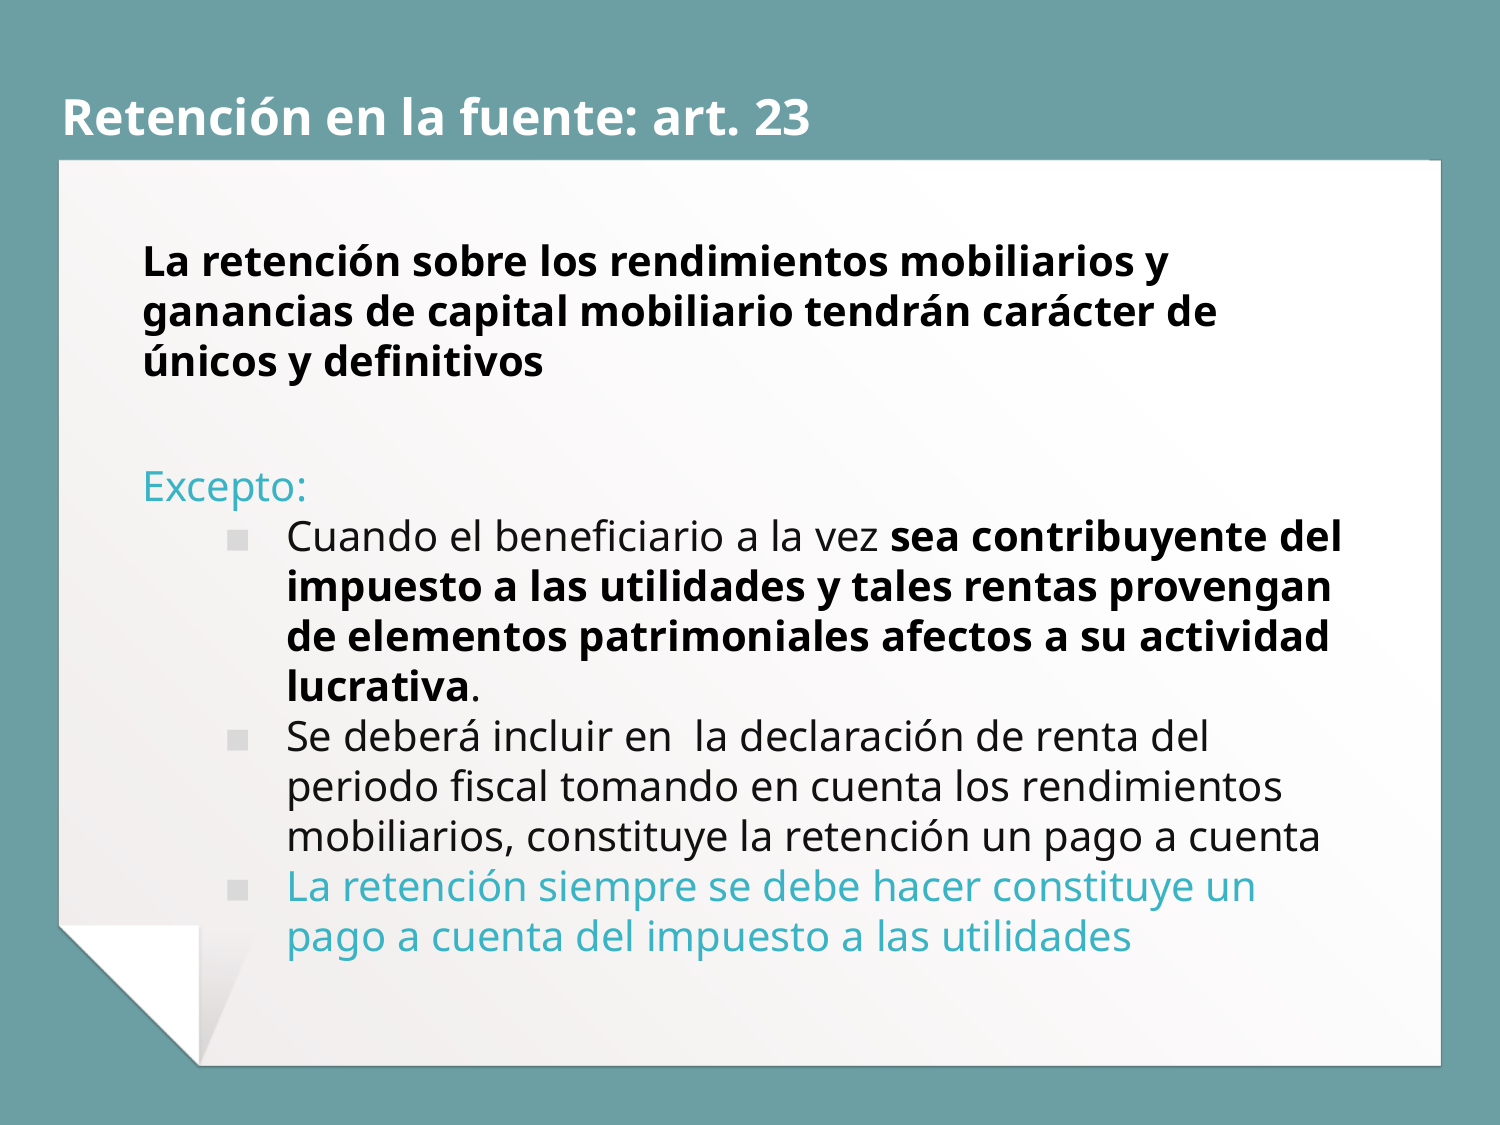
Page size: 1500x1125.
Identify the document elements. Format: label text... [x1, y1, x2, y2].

list La retención sobre los rendimientos mobiliarios y ganancias de capital mobiliario tendrán carácter de únicos y definitivos Excepto: Cuando el beneficiario a la vez sea contribuyente del impuesto a las utilidades y tales rentas provengan de elementos patrimoniales afectos a su actividad lucrativa. Se deberá incluir en la declaración de renta del periodo fiscal tomando en cuenta los rendimientos mobiliarios, constituye la retención un pago a cuenta La retención siempre se debe hacer constituye un pago a cuenta del impuesto a las utilidades [120, 219, 1375, 1016]
title Retención en la fuente: art. 23 [46, 45, 1425, 160]
picture [0, 0, 1500, 1125]
